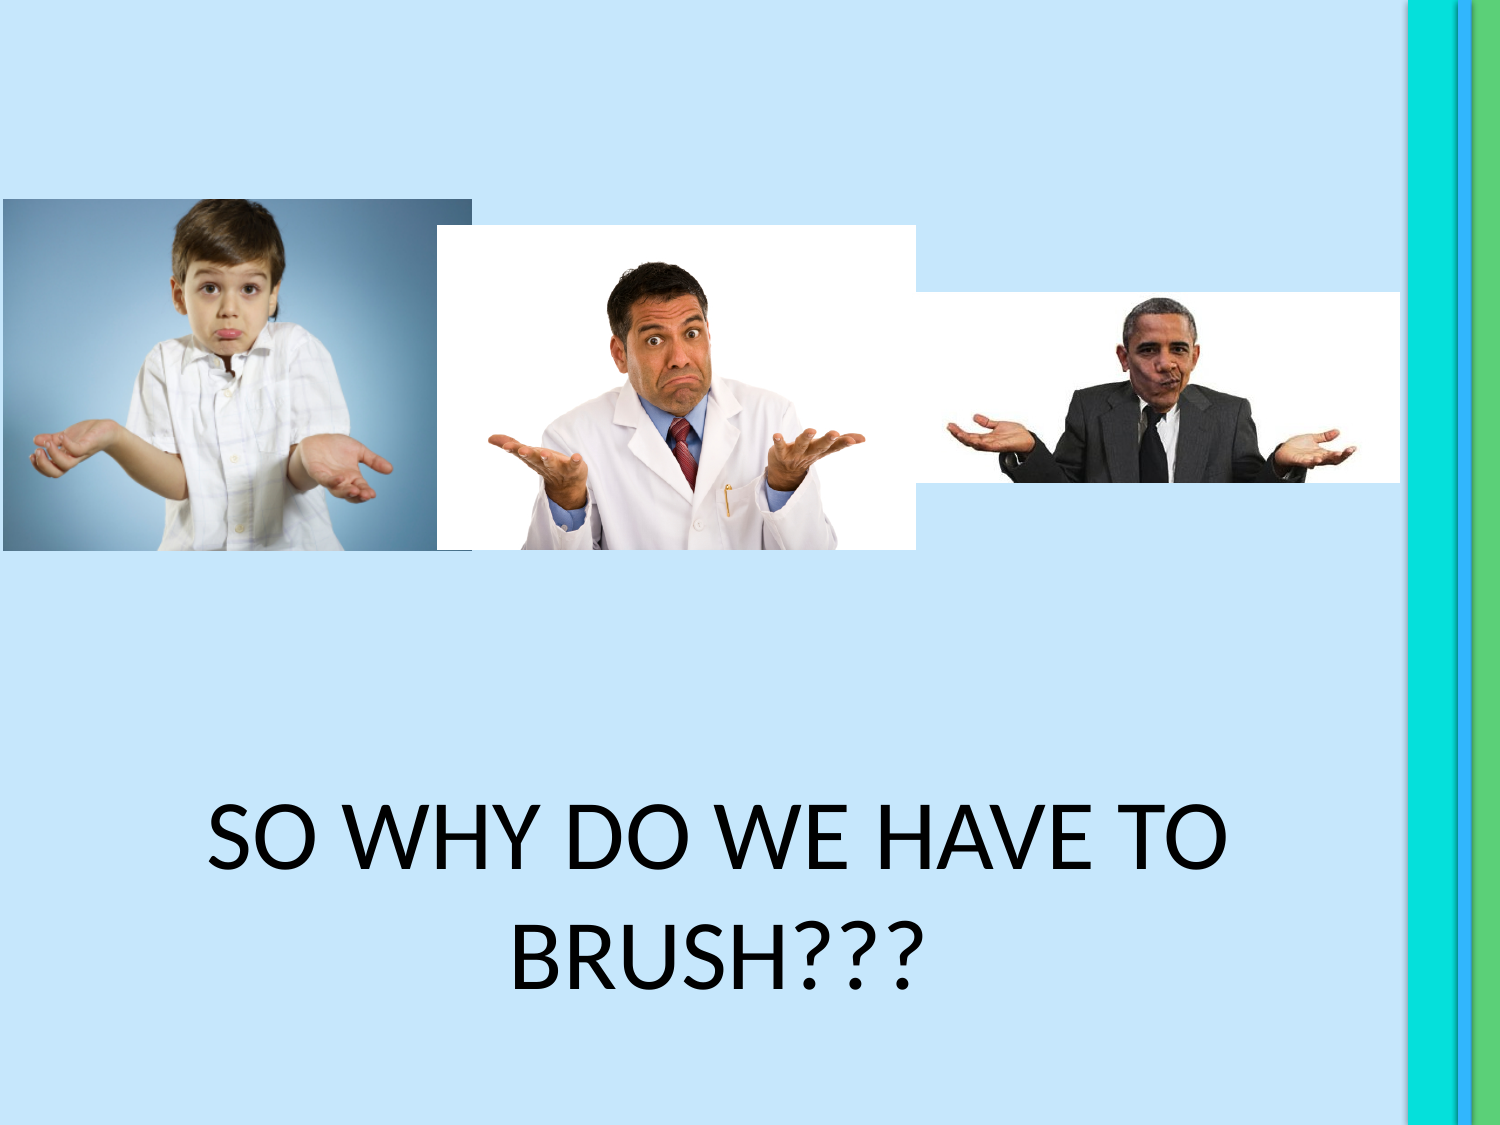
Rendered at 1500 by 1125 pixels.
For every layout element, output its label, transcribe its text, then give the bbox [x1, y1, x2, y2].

picture [2, 62, 1401, 713]
list SO WHY DO WE HAVE TO BRUSH??? [50, 762, 1388, 1100]
